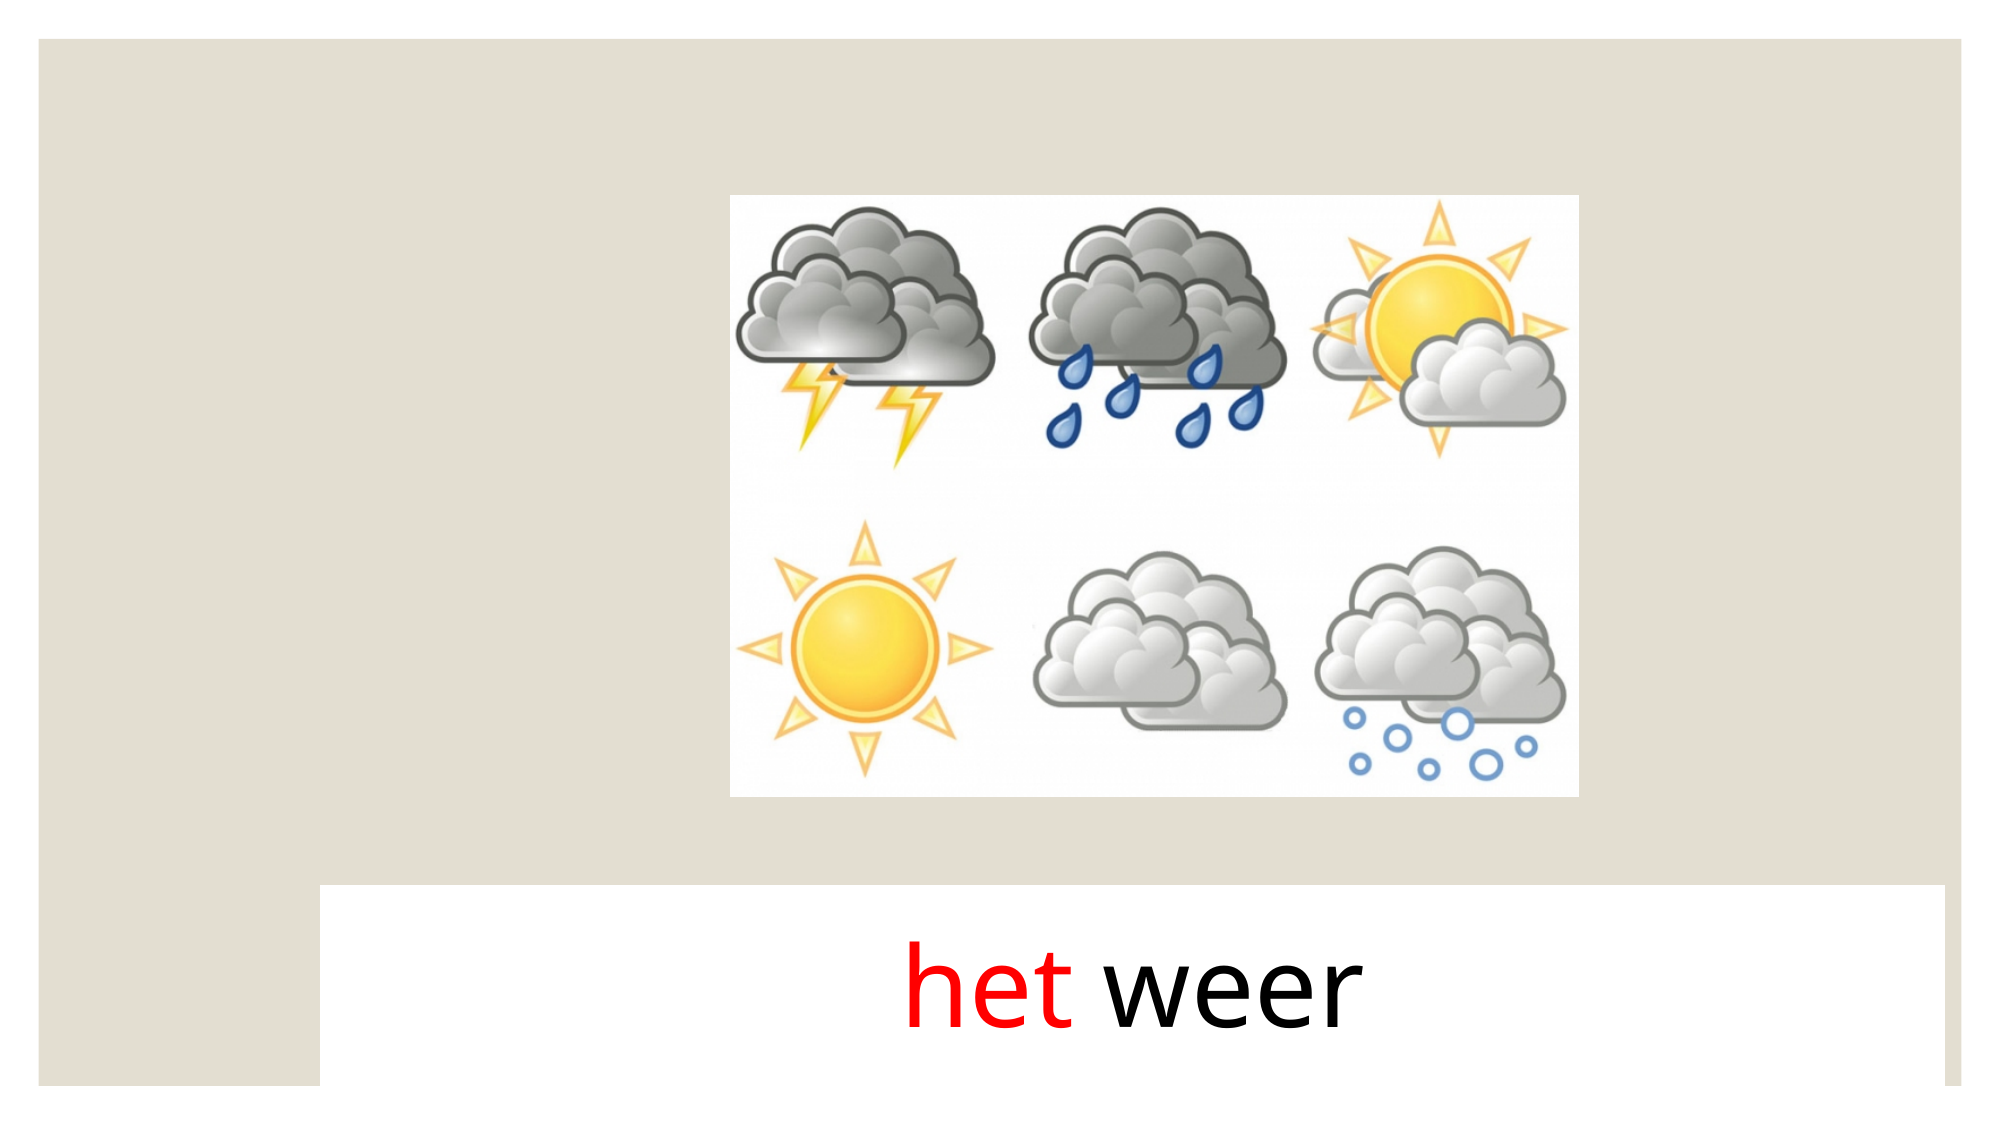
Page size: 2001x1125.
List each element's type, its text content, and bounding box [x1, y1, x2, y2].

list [730, 195, 1579, 797]
text_box het weer [320, 885, 1945, 1097]
